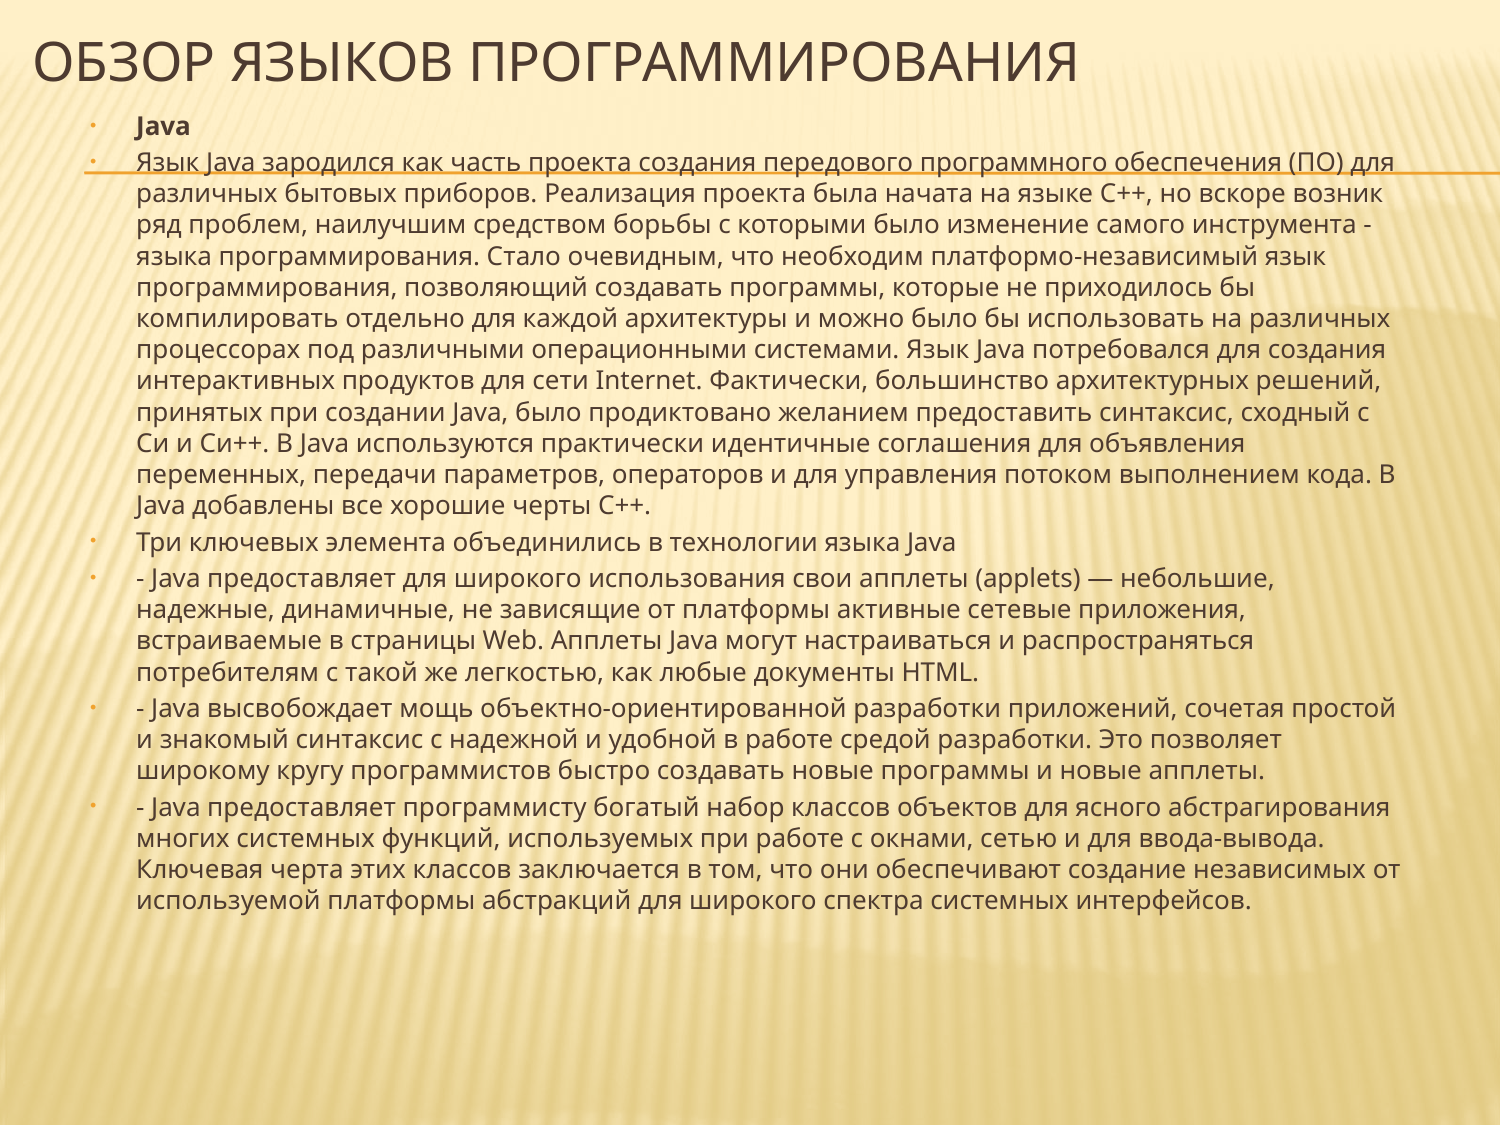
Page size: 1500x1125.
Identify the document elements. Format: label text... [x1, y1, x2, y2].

title Обзор языков программирования [17, 19, 1483, 100]
list Java Язык Java зародился как часть проекта создания передового программного обеспечения (ПО) для различных бытовых приборов. Реализация проекта была начата на языке С++, но вскоре возник ряд проблем, наилучшим средством борьбы с которыми было изменение самого инструмента - языка программирования. Стало очевидным, что необходим платформо-независимый язык программирования, позволяющий создавать программы, которые не приходилось бы компилировать отдельно для каждой архитектуры и можно было бы использовать на различных процессорах под различными операционными системами. Язык Java потребовался для создания интерактивных продуктов для сети Internet. Фактически, большинство архитектурных решений, принятых при создании Java, было продиктовано желанием предоставить синтаксис, сходный с Си и Cи++. В Java используются практически идентичные соглашения для объявления переменных, передачи параметров, операторов и для управления потоком выполнением кода. В Java добавлены все хорошие черты C++. Три ключевых элемента объединились в технологии языка Java - Java предоставляет для широкого использования свои апплеты (applets) — небольшие, надежные, динамичные, не зависящие от платформы активные сетевые приложения, встраиваемые в страницы Web. Апплеты Java могут настраиваться и распространяться потребителям с такой же легкостью, как любые документы HTML. - Java высвобождает мощь объектно-ориентированной разработки приложений, сочетая простой и знакомый синтаксис с надежной и удобной в работе средой разработки. Это позволяет широкому кругу программистов быстро создавать новые программы и новые апплеты. - Java предоставляет программисту богатый набор классов объектов для ясного абстрагирования многих системных функций, используемых при работе с окнами, сетью и для ввода-вывода. Ключевая черта этих классов заключается в том, что они обеспечивают создание независимых от используемой платформы абстракций для широкого спектра системных интерфейсов. [75, 101, 1425, 1005]
